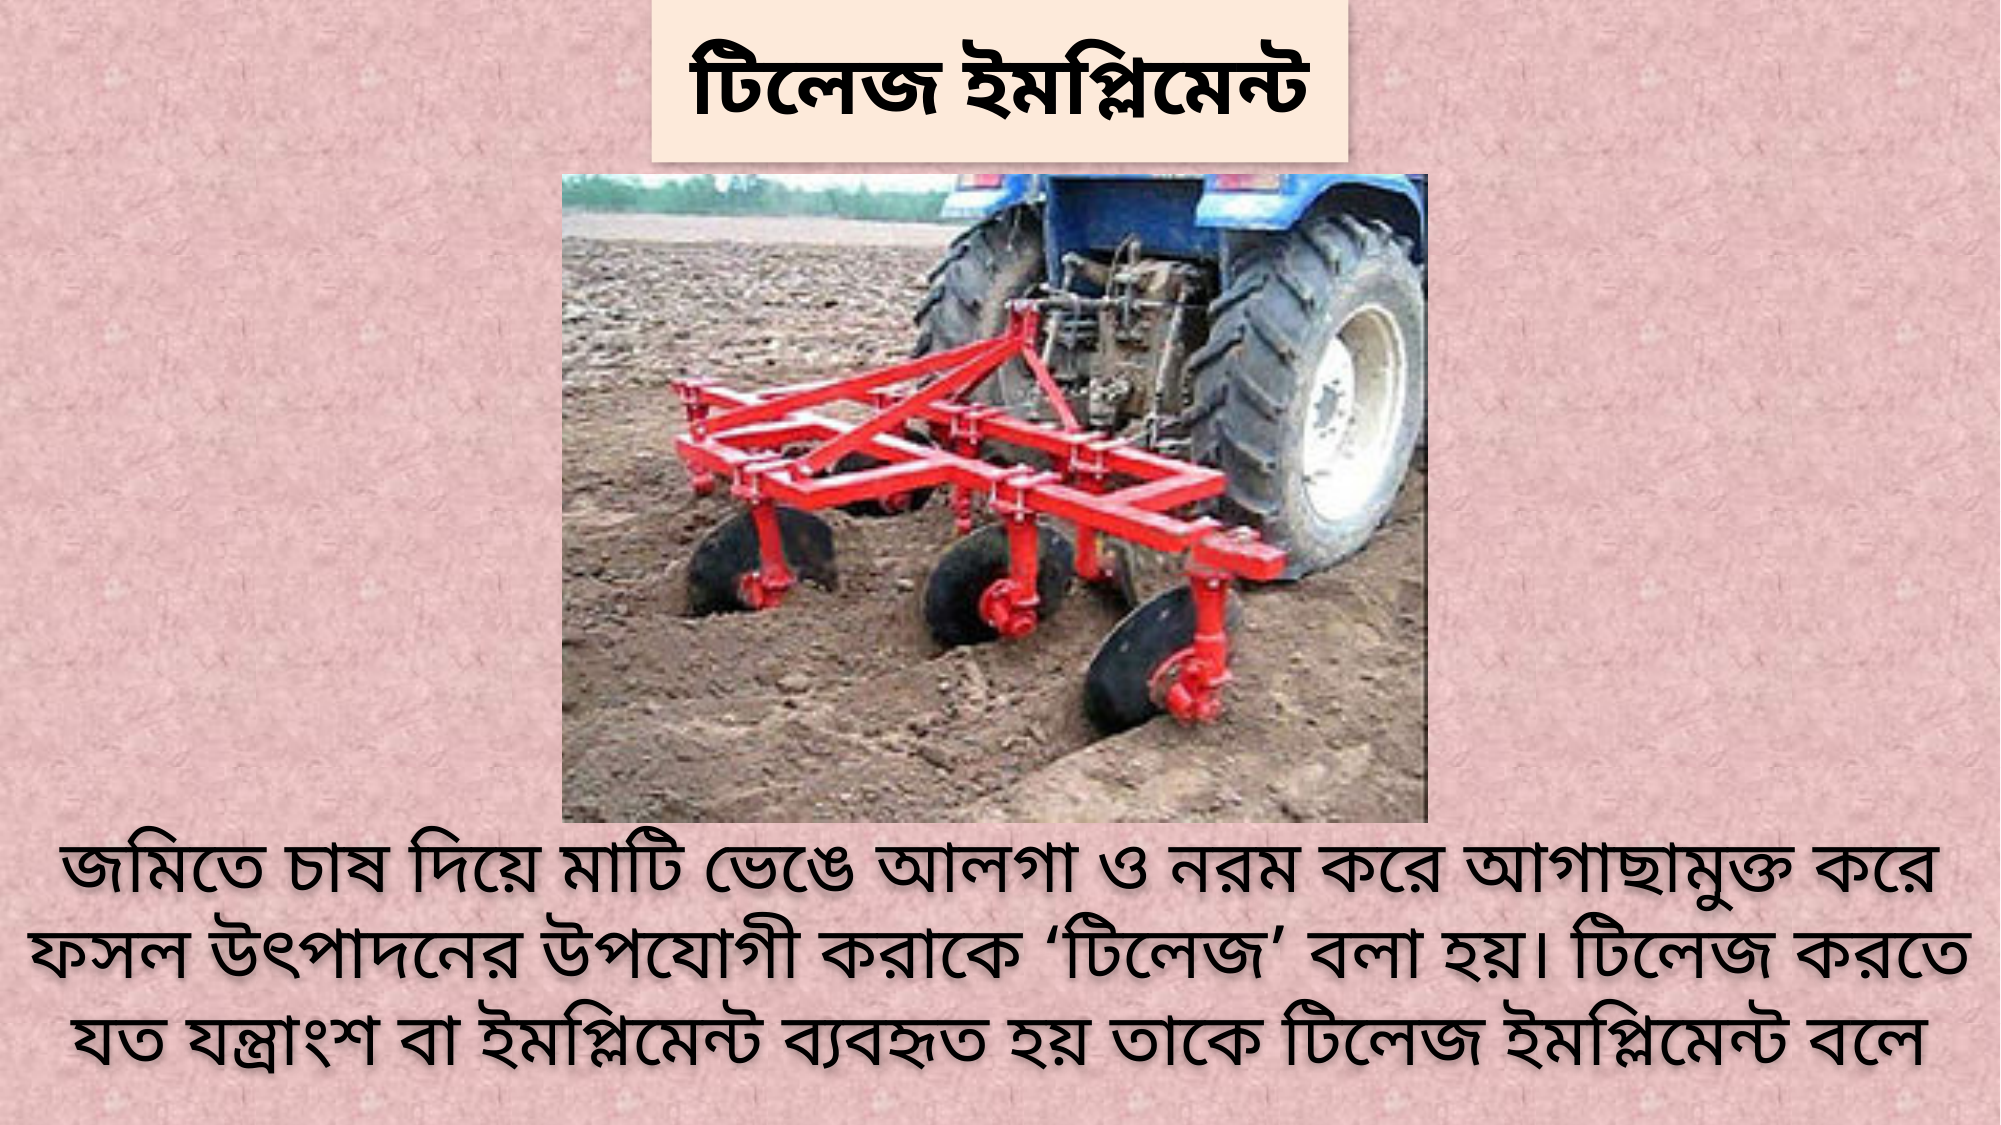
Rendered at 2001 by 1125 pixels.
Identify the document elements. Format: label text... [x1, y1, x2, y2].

picture [0, 0, 2001, 1125]
text_box জমিতে চাষ দিয়ে মাটি ভেঙে আলগা ও নরম করে আগাছামুক্ত করে ফসল উৎপাদনের উপযোগী করাকে ‘টিলেজ’ বলা হয়। টিলেজ করতে যত যন্ত্রাংশ বা ইমপ্লিমেন্ট ব্যবহৃত হয় তাকে টিলেজ ইমপ্লিমেন্ট বলে [0, 799, 2000, 1101]
title টিলেজ ইমপ্লিমেন্ট [651, 0, 1349, 163]
